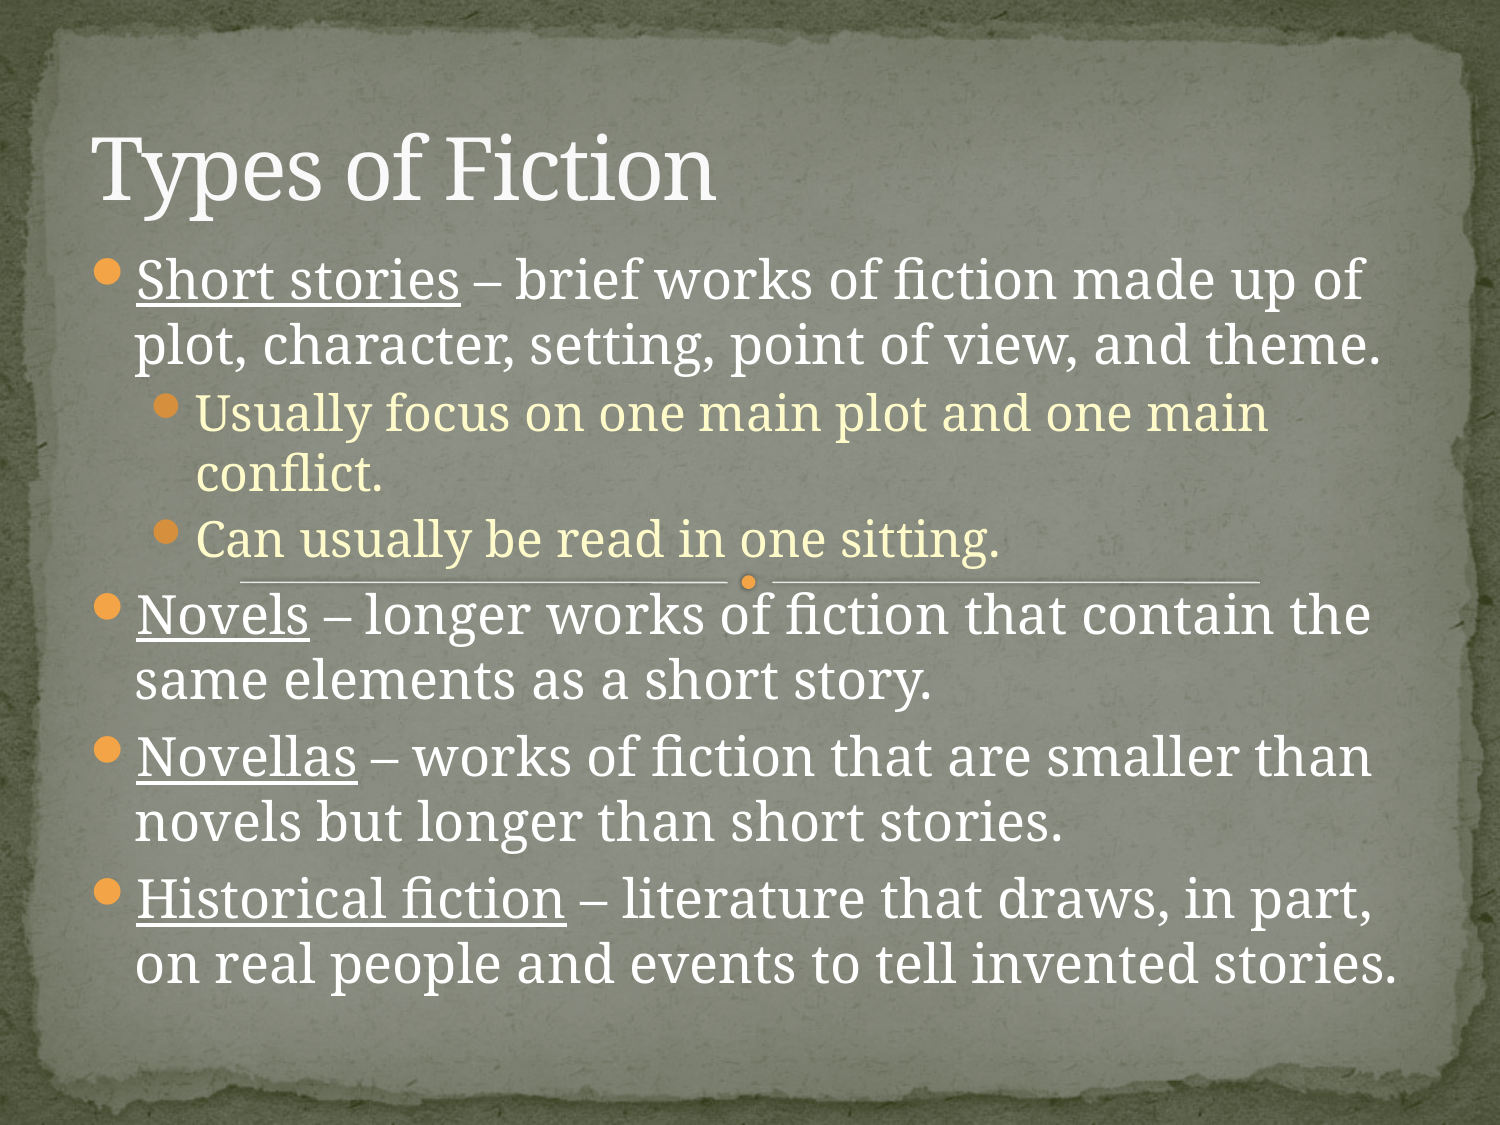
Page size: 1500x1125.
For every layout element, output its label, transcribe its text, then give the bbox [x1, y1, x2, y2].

title Types of Fiction [74, 24, 1425, 225]
list Short stories – brief works of fiction made up of plot, character, setting, point of view, and theme. Usually focus on one main plot and one main conflict. Can usually be read in one sitting. Novels – longer works of fiction that contain the same elements as a short story. Novellas – works of fiction that are smaller than novels but longer than short stories. Historical fiction – literature that draws, in part, on real people and events to tell invented stories. [74, 237, 1426, 1006]
